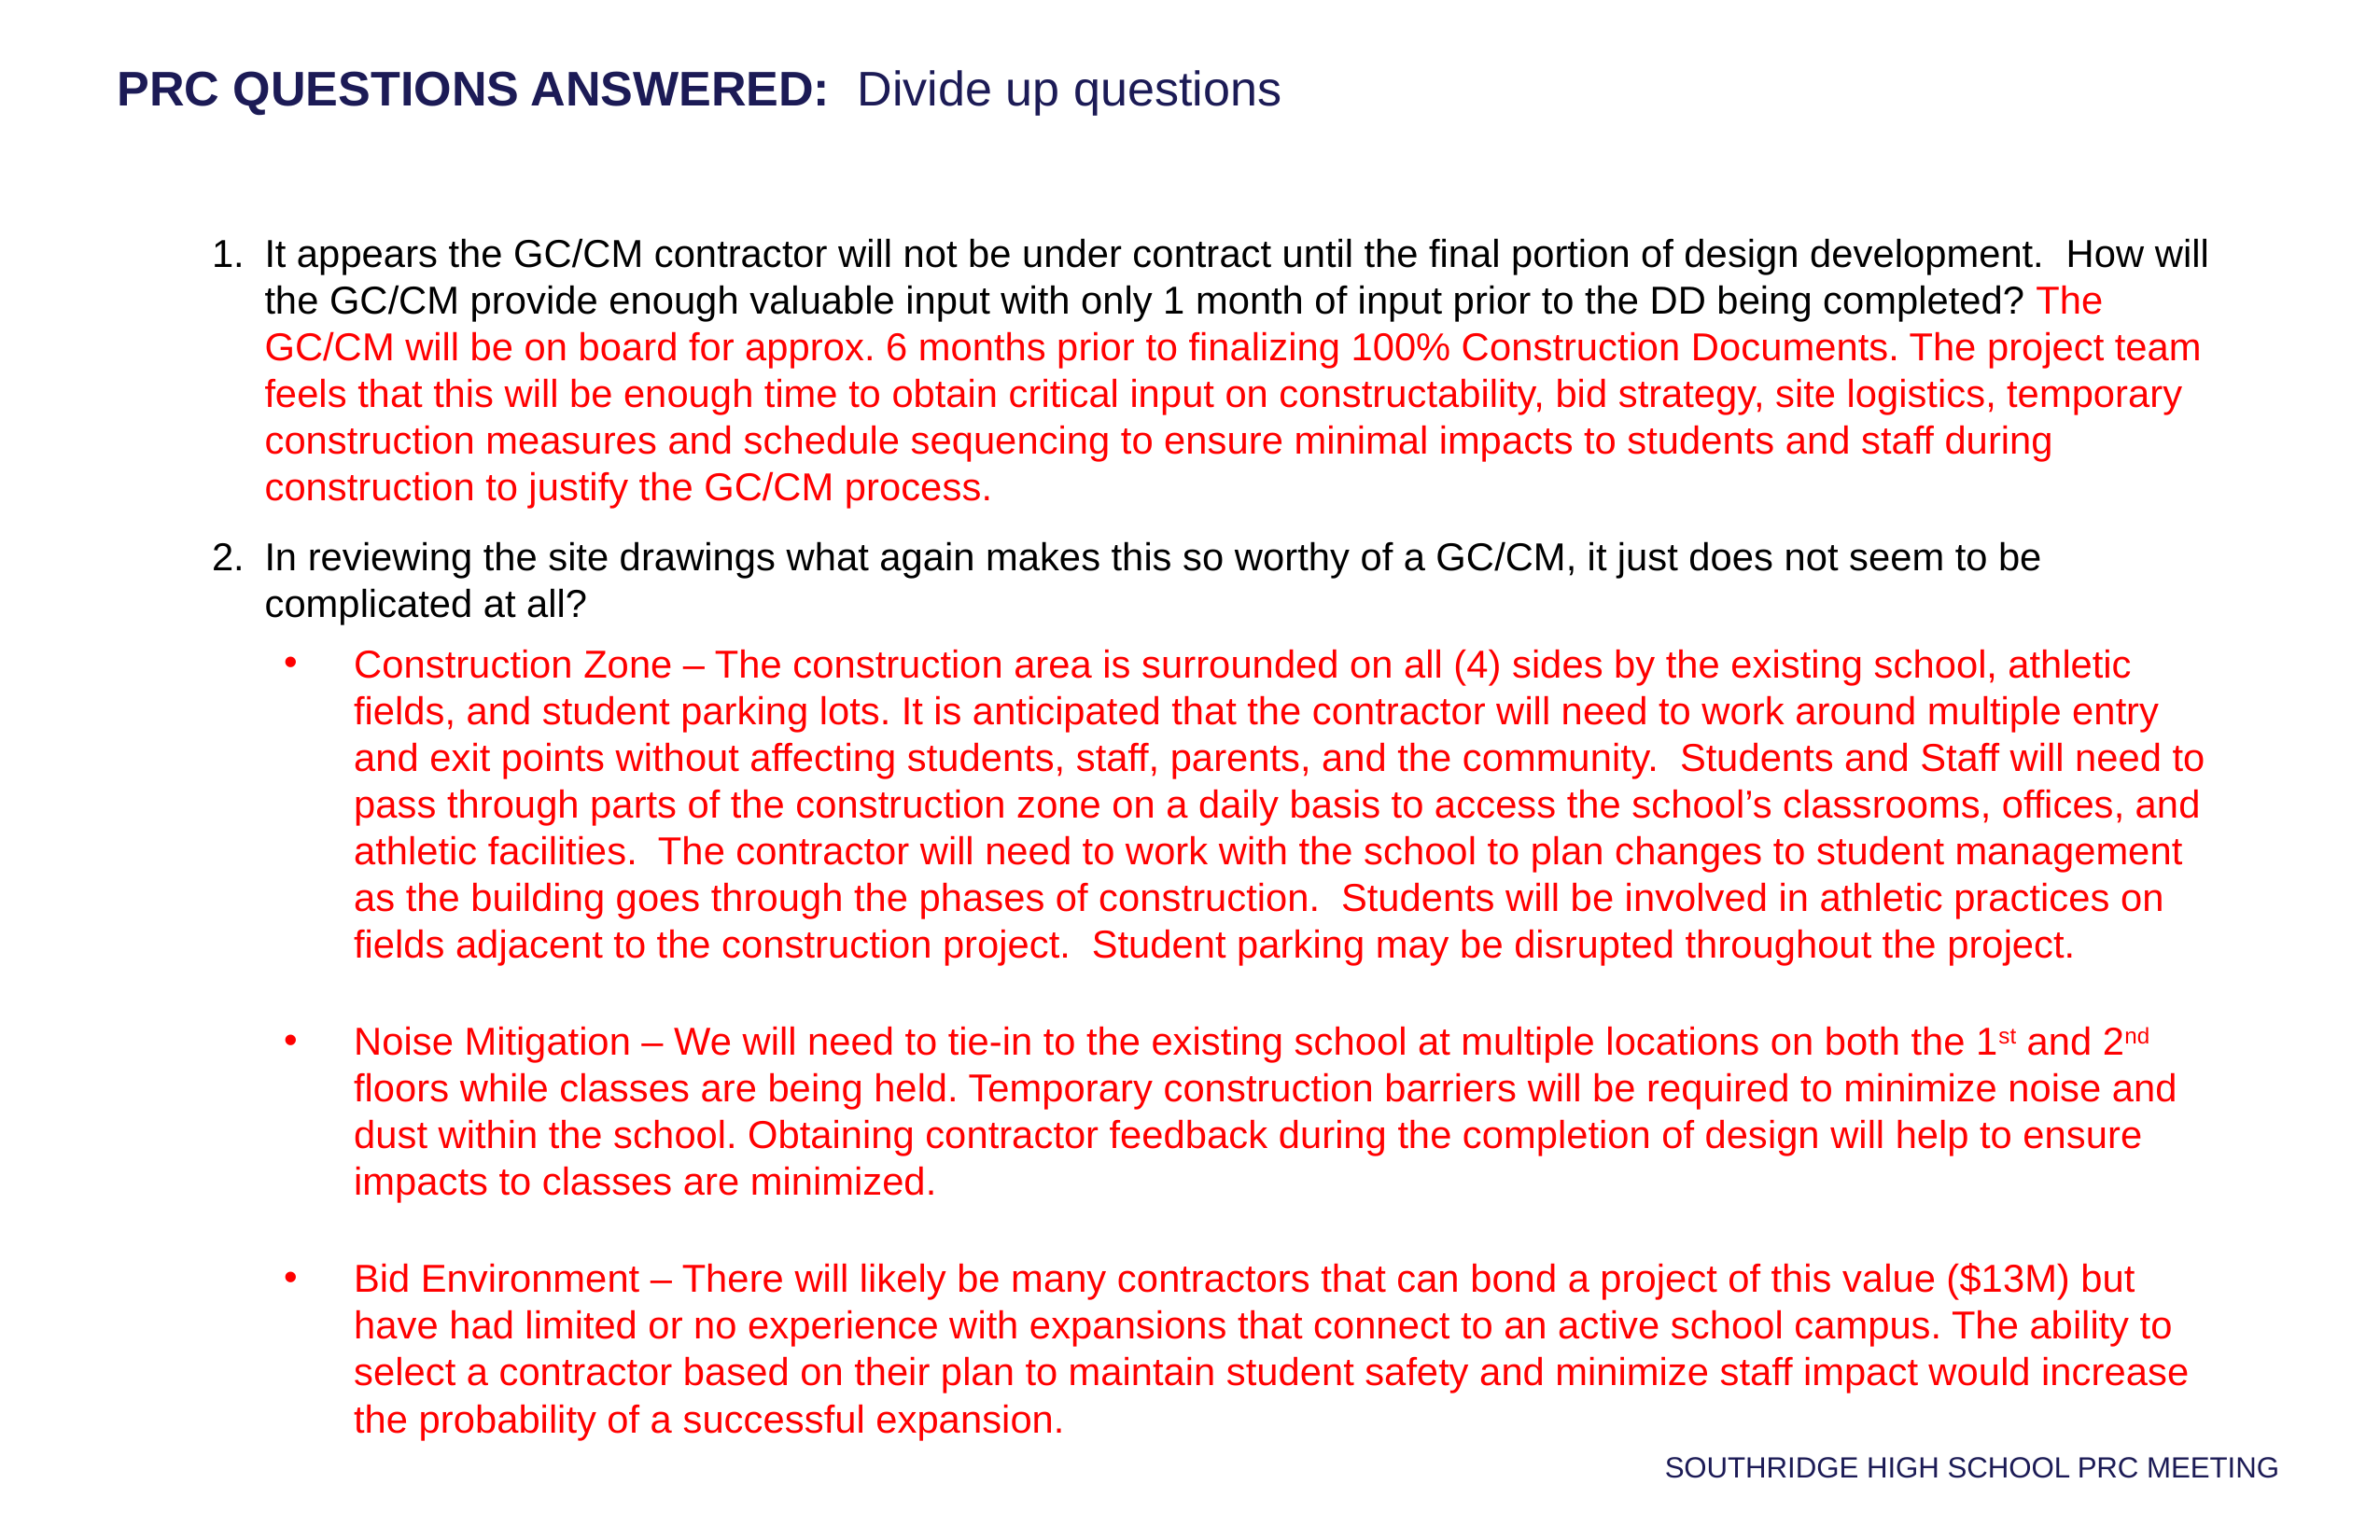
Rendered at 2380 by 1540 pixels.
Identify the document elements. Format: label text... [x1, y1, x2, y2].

text_box It appears the GC/CM contractor will not be under contract until the final portion of design development. How will the GC/CM provide enough valuable input with only 1 month of input prior to the DD being completed? The GC/CM will be on board for approx. 6 months prior to finalizing 100% Construction Documents. The project team feels that this will be enough time to obtain critical input on constructability, bid strategy, site logistics, temporary construction measures and schedule sequencing to ensure minimal impacts to students and staff during construction to justify the GC/CM process. In reviewing the site drawings what again makes this so worthy of a GC/CM, it just does not seem to be complicated at all? Construction Zone – The construction area is surrounded on all (4) sides by the existing school, athletic fields, and student parking lots. It is anticipated that the contractor will need to work around multiple entry and exit points without affecting students, staff, parents, and the community. Students and Staff will need to pass through parts of the construction zone on a daily basis to access the school’s classrooms, offices, and athletic facilities. The contractor will need to work with the school to plan changes to student management as the building goes through the phases of construction. Students will be involved in athletic practices on fields adjacent to the construction project. Student parking may be disrupted throughout the project. Noise Mitigation – We will need to tie-in to the existing school at multiple locations on both the 1st and 2nd floors while classes are being held. Temporary construction barriers will be required to minimize noise and dust within the school. Obtaining contractor feedback during the completion of design will help to ensure impacts to classes are minimized. Bid Environment – There will likely be many contractors that can bond a project of this value ($13M) but have had limited or no experience with expansions that connect to an active school campus. The ability to select a contractor based on their plan to maintain student safety and minimize staff impact would increase the probability of a successful expansion. [198, 221, 2229, 1448]
footer SOUTHRIDGE HIGH SCHOOL PRC MEETING [1097, 1448, 2280, 1540]
text_box PRC QUESTIONS ANSWERED: Divide up questions [115, 55, 2147, 117]
